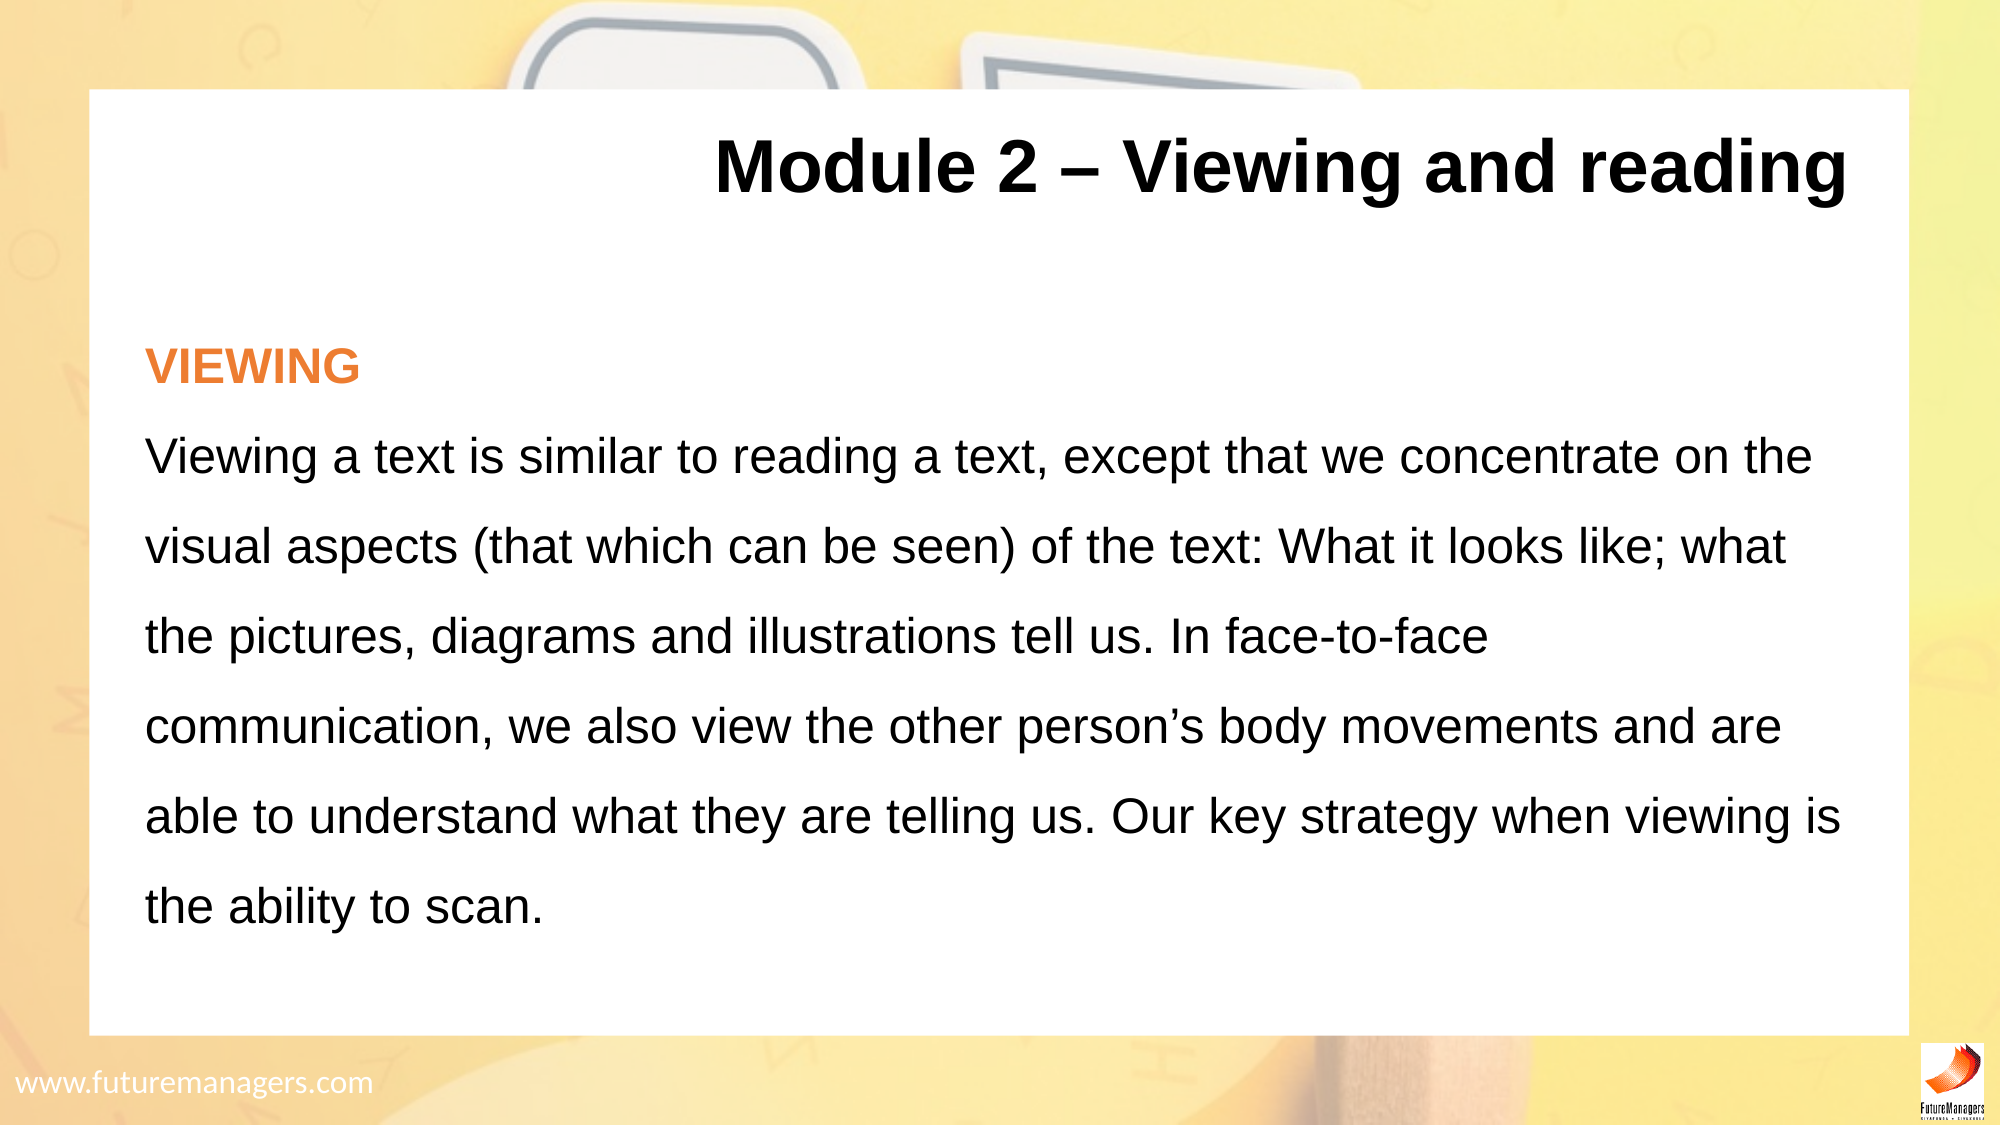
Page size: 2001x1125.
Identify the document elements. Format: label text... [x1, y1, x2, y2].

text_box www.futuremanagers.com [0, 1052, 1447, 1108]
text_box [88, 88, 1910, 1037]
text_box Module 2 – Viewing and reading [109, 109, 1886, 215]
text_box VIEWING Viewing a text is similar to reading a text, except that we concentrate on the visual aspects (that which can be seen) of the text: What it looks like; what the pictures, diagrams and illustrations tell us. In face-to-face communication, we also view the other person’s body movements and are able to understand what they are telling us. Our key strategy when viewing is the ability to scan. [130, 295, 1869, 941]
picture [1921, 1043, 1984, 1120]
